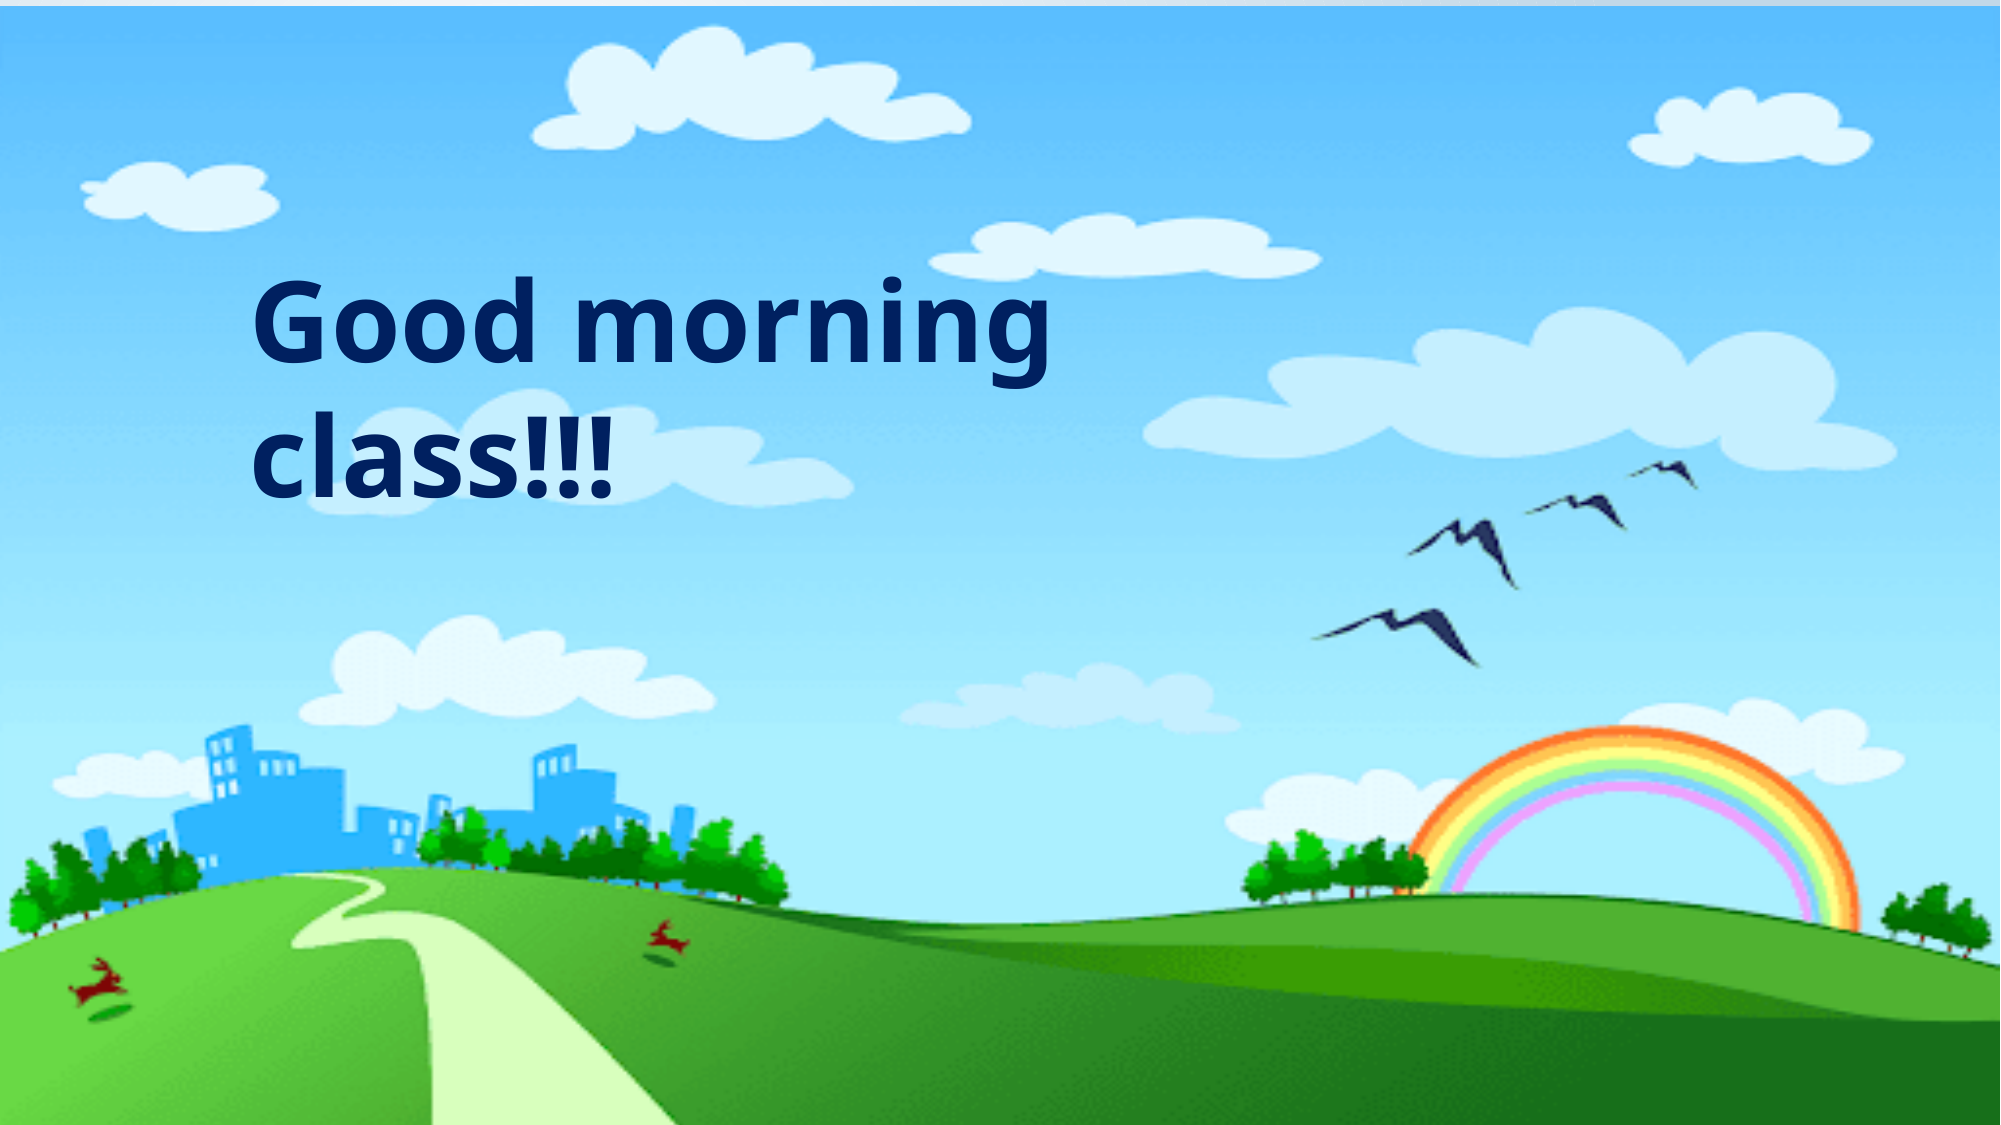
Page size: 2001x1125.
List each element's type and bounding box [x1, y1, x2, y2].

list [0, 6, 2000, 1125]
